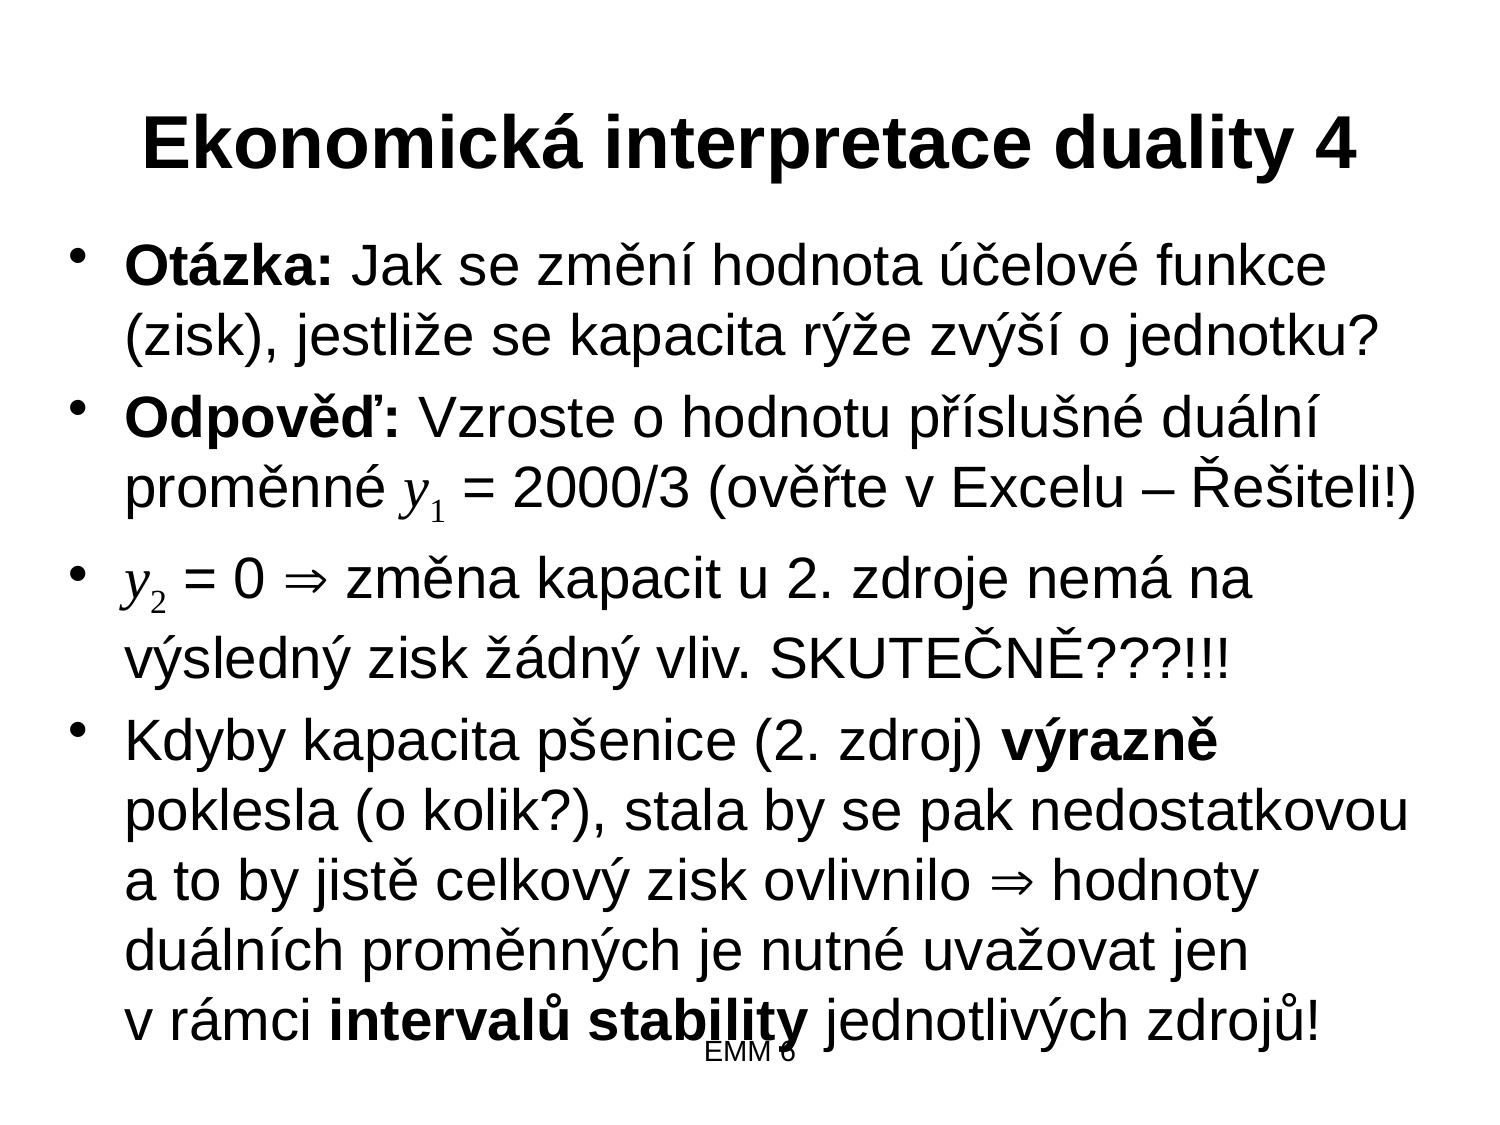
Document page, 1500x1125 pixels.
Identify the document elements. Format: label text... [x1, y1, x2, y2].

list Otázka: Jak se změní hodnota účelové funkce (zisk), jestliže se kapacita rýže zvýší o jednotku? Odpověď: Vzroste o hodnotu příslušné duální proměnné y1 = 2000/3 (ověřte v Excelu – Řešiteli!) y2 = 0  změna kapacit u 2. zdroje nemá na výsledný zisk žádný vliv. SKUTEČNĚ???!!! Kdyby kapacita pšenice (2. zdroj) výrazně poklesla (o kolik?), stala by se pak nedostatkovou a to by jistě celkový zisk ovlivnilo  hodnoty duálních proměnných je nutné uvažovat jen v rámci intervalů stability jednotlivých zdrojů! [52, 219, 1460, 1041]
title Ekonomická interpretace duality 4 [74, 44, 1426, 219]
footer EMM 6 [512, 1041, 988, 1103]
